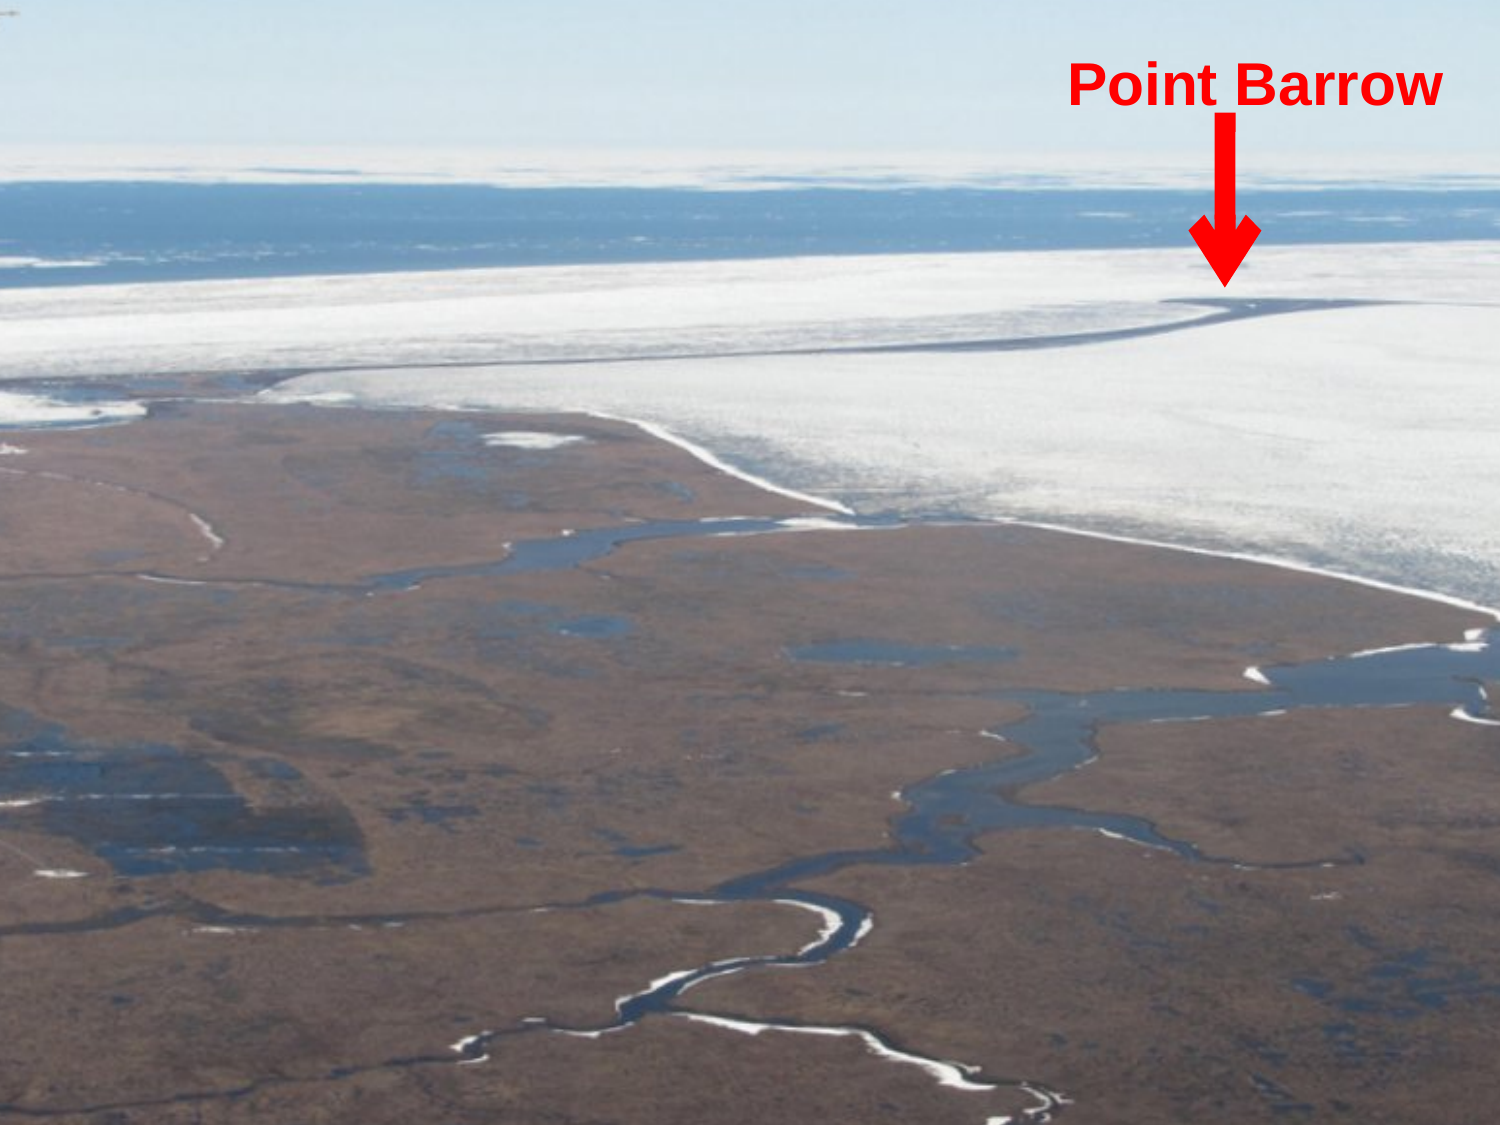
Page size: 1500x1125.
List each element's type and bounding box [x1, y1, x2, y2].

text_box [1049, 37, 1462, 288]
list [0, 0, 1500, 1125]
